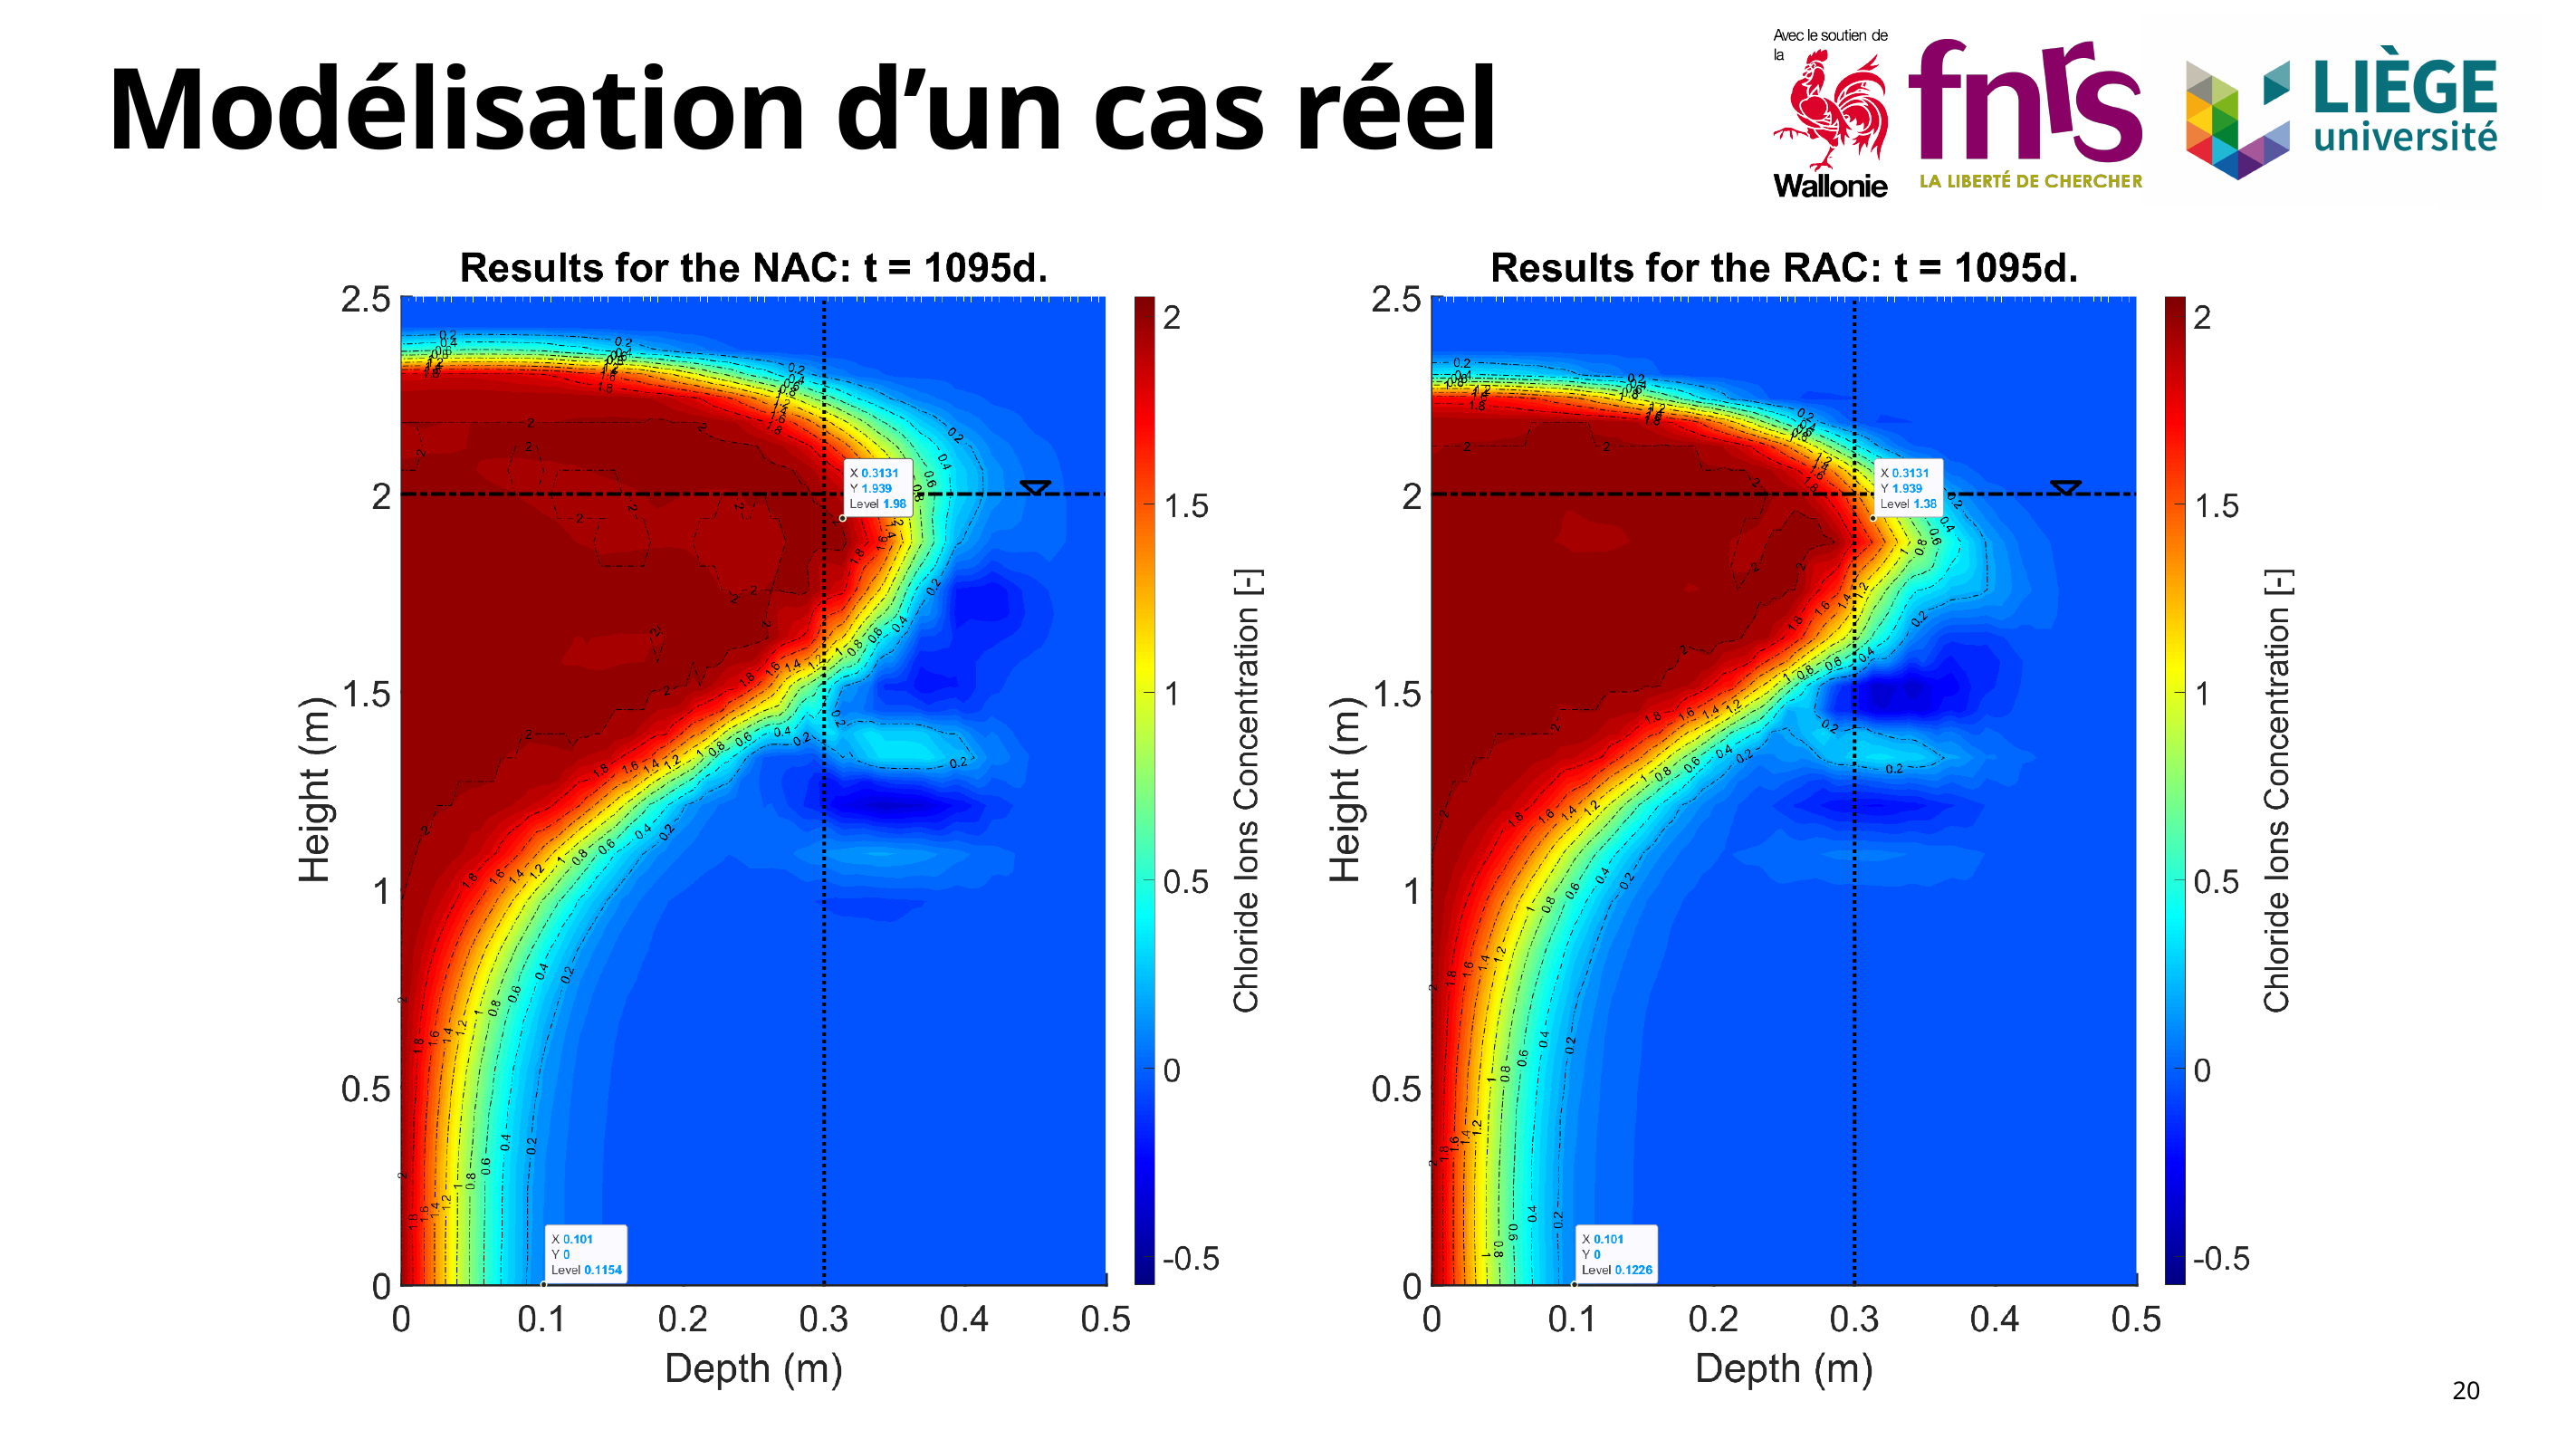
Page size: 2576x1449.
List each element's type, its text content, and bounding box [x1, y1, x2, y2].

picture [97, 0, 2542, 1418]
slide_number 20 [2437, 1370, 2497, 1417]
text_box Modélisation d’un cas réel [97, 55, 1822, 206]
